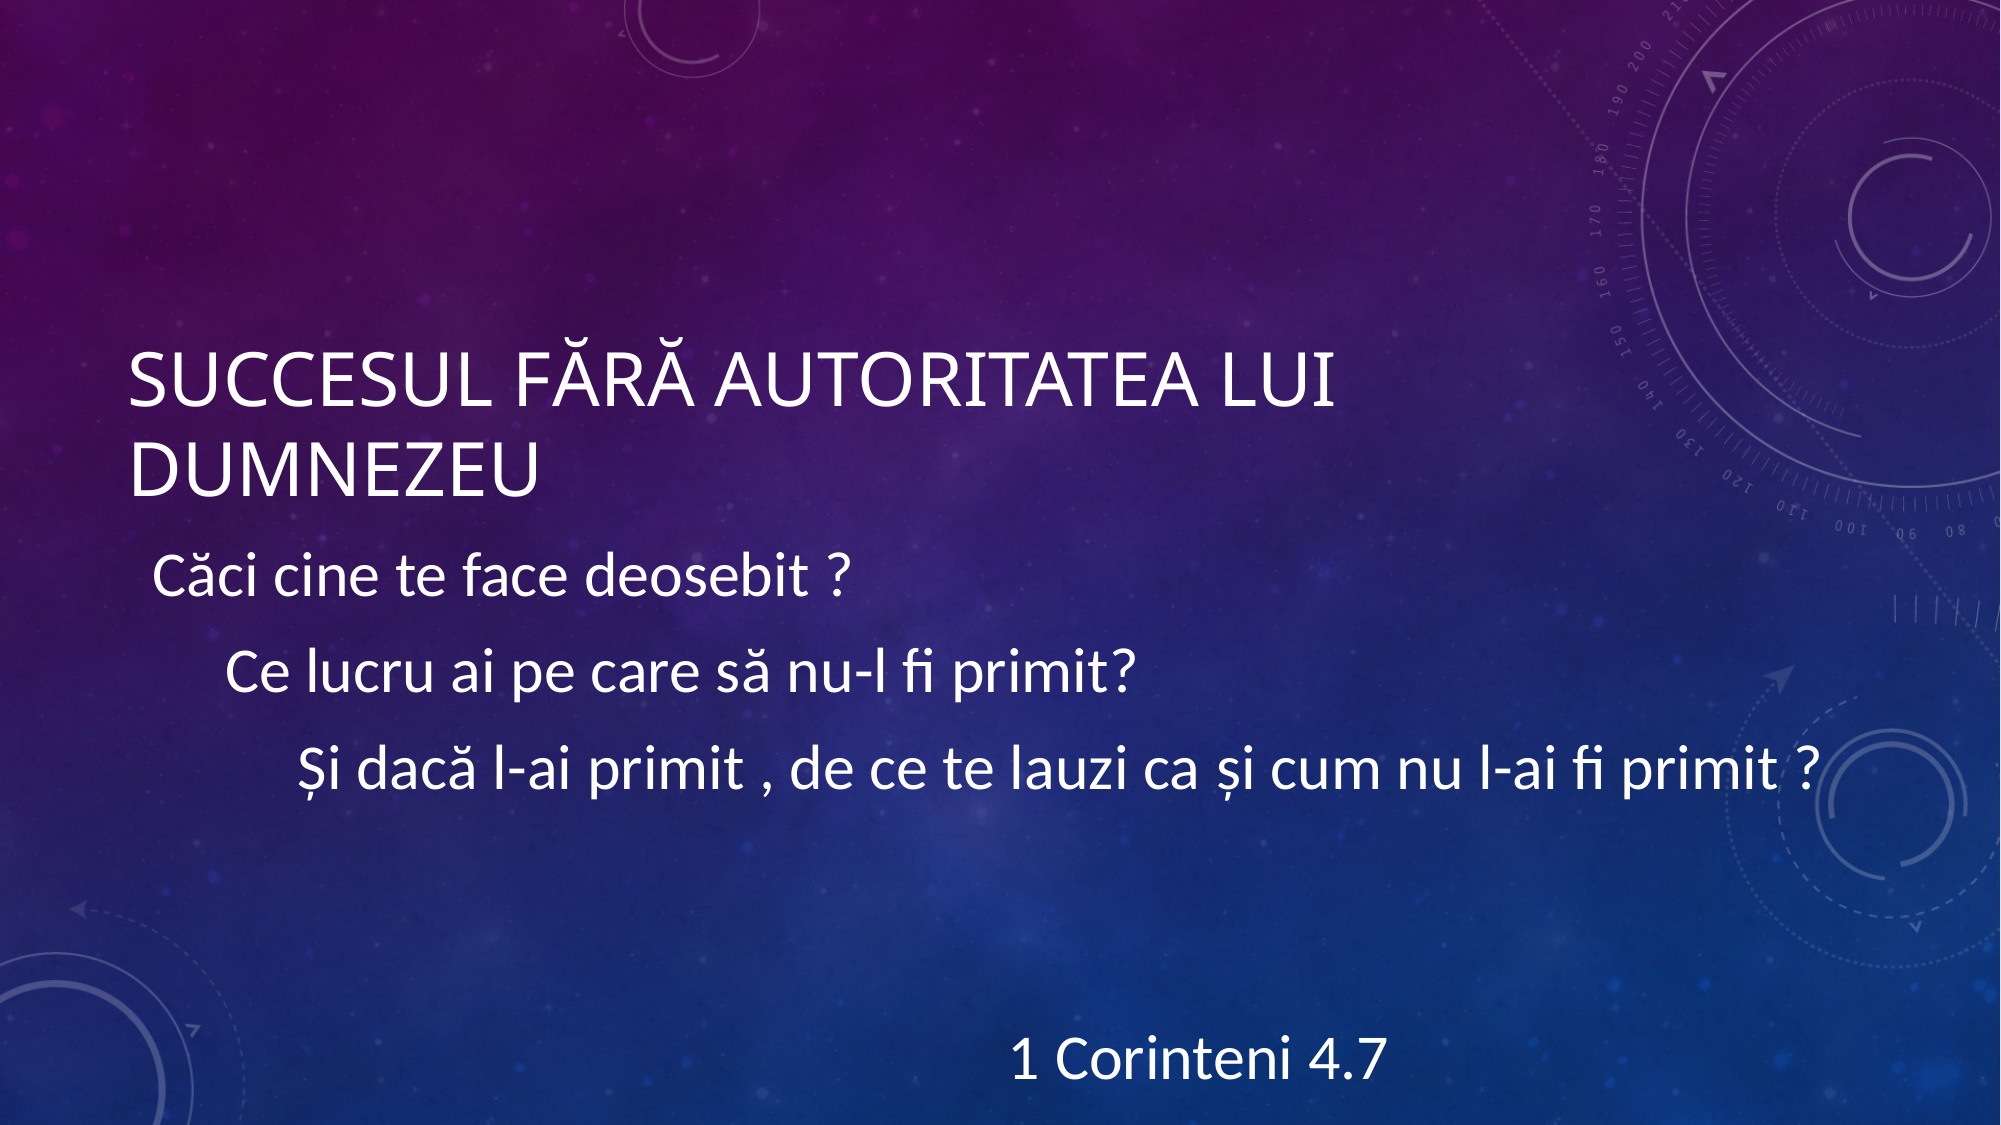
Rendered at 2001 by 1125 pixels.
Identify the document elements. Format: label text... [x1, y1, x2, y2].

list Căci cine te face deosebit ? Ce lucru ai pe care să nu-l fi primit? Și dacă l-ai primit , de ce te lauzi ca și cum nu l-ai fi primit ? 1 Corinteni 4.7 [137, 519, 1863, 1105]
picture [0, 0, 2001, 1125]
title Succesul fĂrĂ autoritatea lui Dumnezeu [112, 280, 1775, 563]
